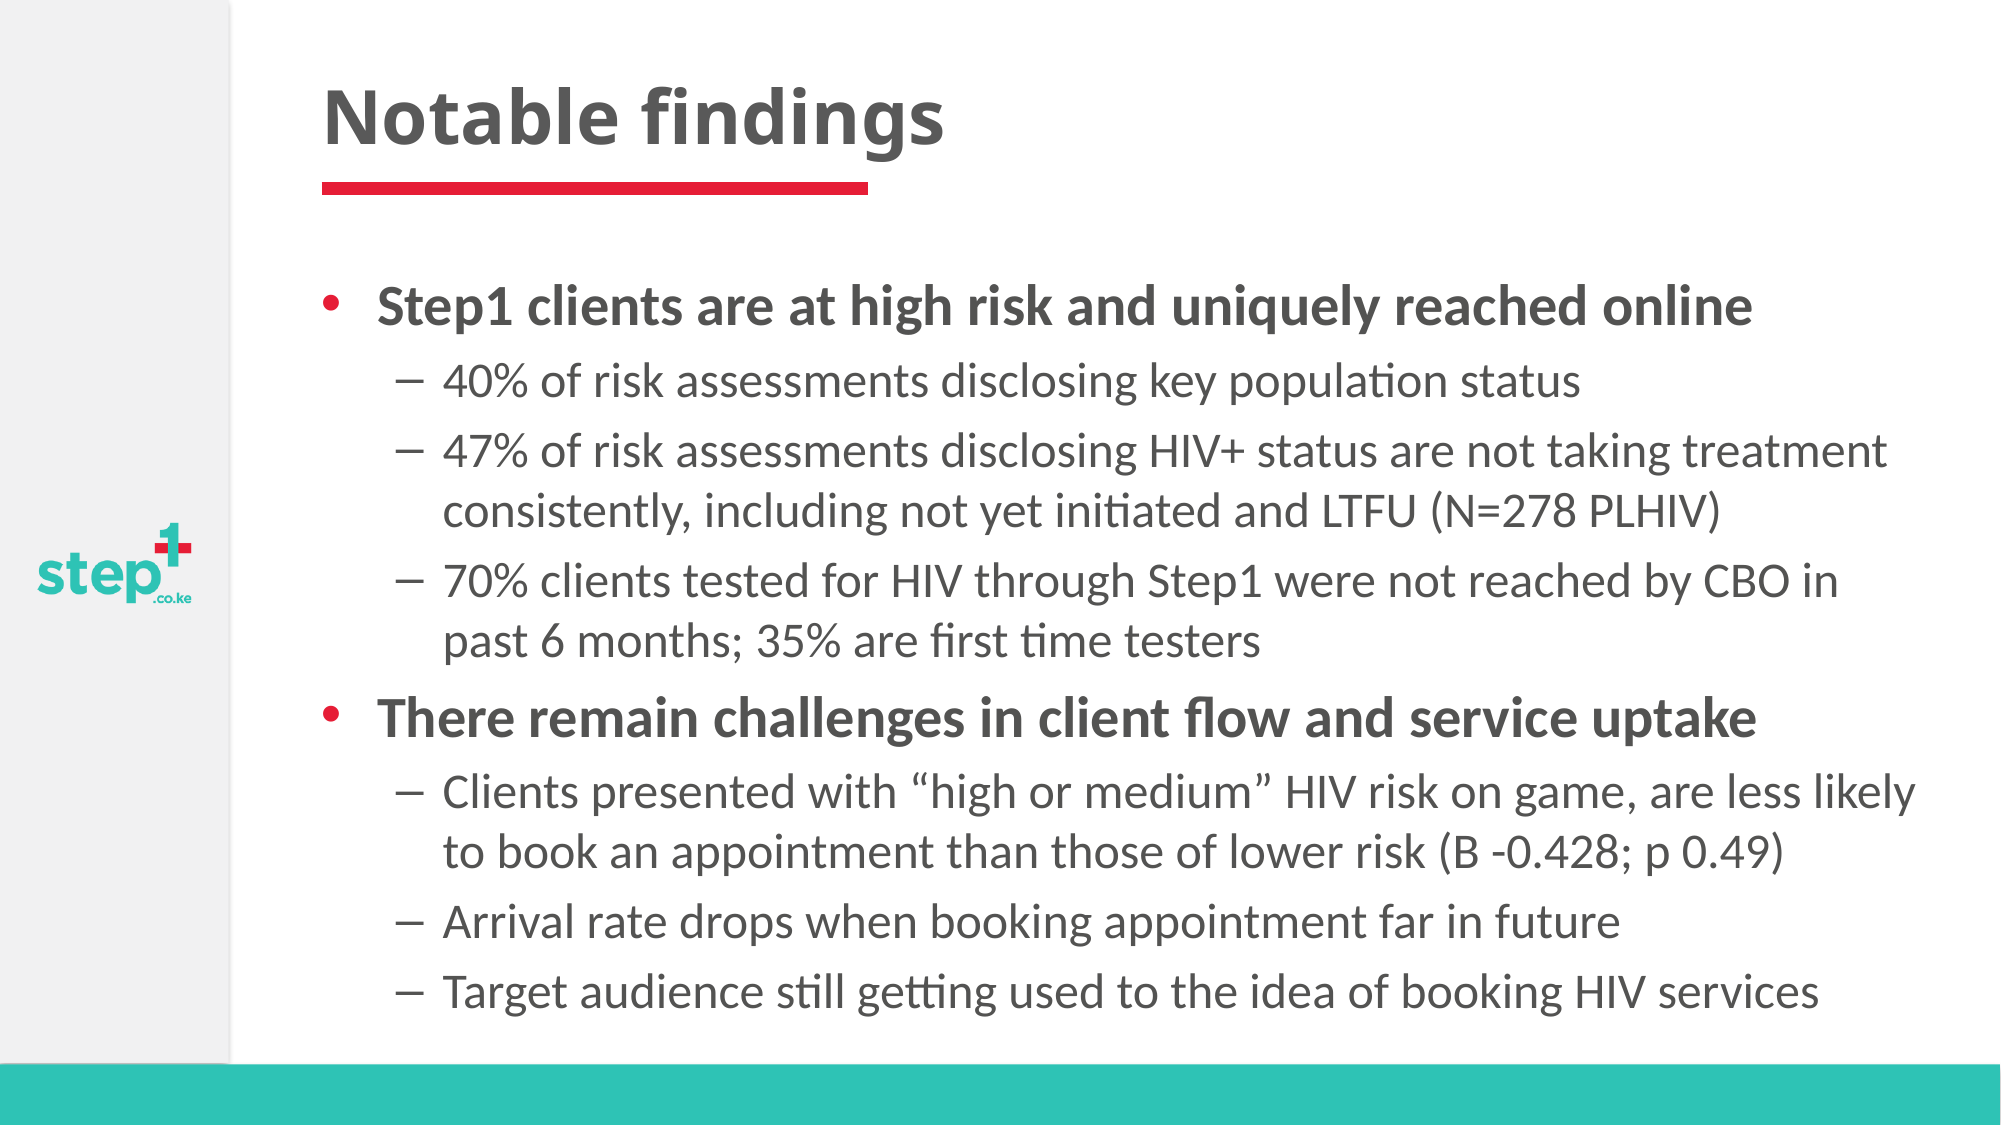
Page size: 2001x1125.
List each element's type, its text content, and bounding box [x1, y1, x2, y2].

picture [24, 510, 201, 617]
list Step1 clients are at high risk and uniquely reached online 40% of risk assessments disclosing key population status 47% of risk assessments disclosing HIV+ status are not taking treatment consistently, including not yet initiated and LTFU (N=278 PLHIV) 70% clients tested for HIV through Step1 were not reached by CBO in past 6 months; 35% are first time testers There remain challenges in client flow and service uptake Clients presented with “high or medium” HIV risk on game, are less likely to book an appointment than those of lower risk (B -0.428; p 0.49) Arrival rate drops when booking appointment far in future Target audience still getting used to the idea of booking HIV services [306, 259, 1950, 1028]
title Notable findings [306, 34, 1908, 195]
